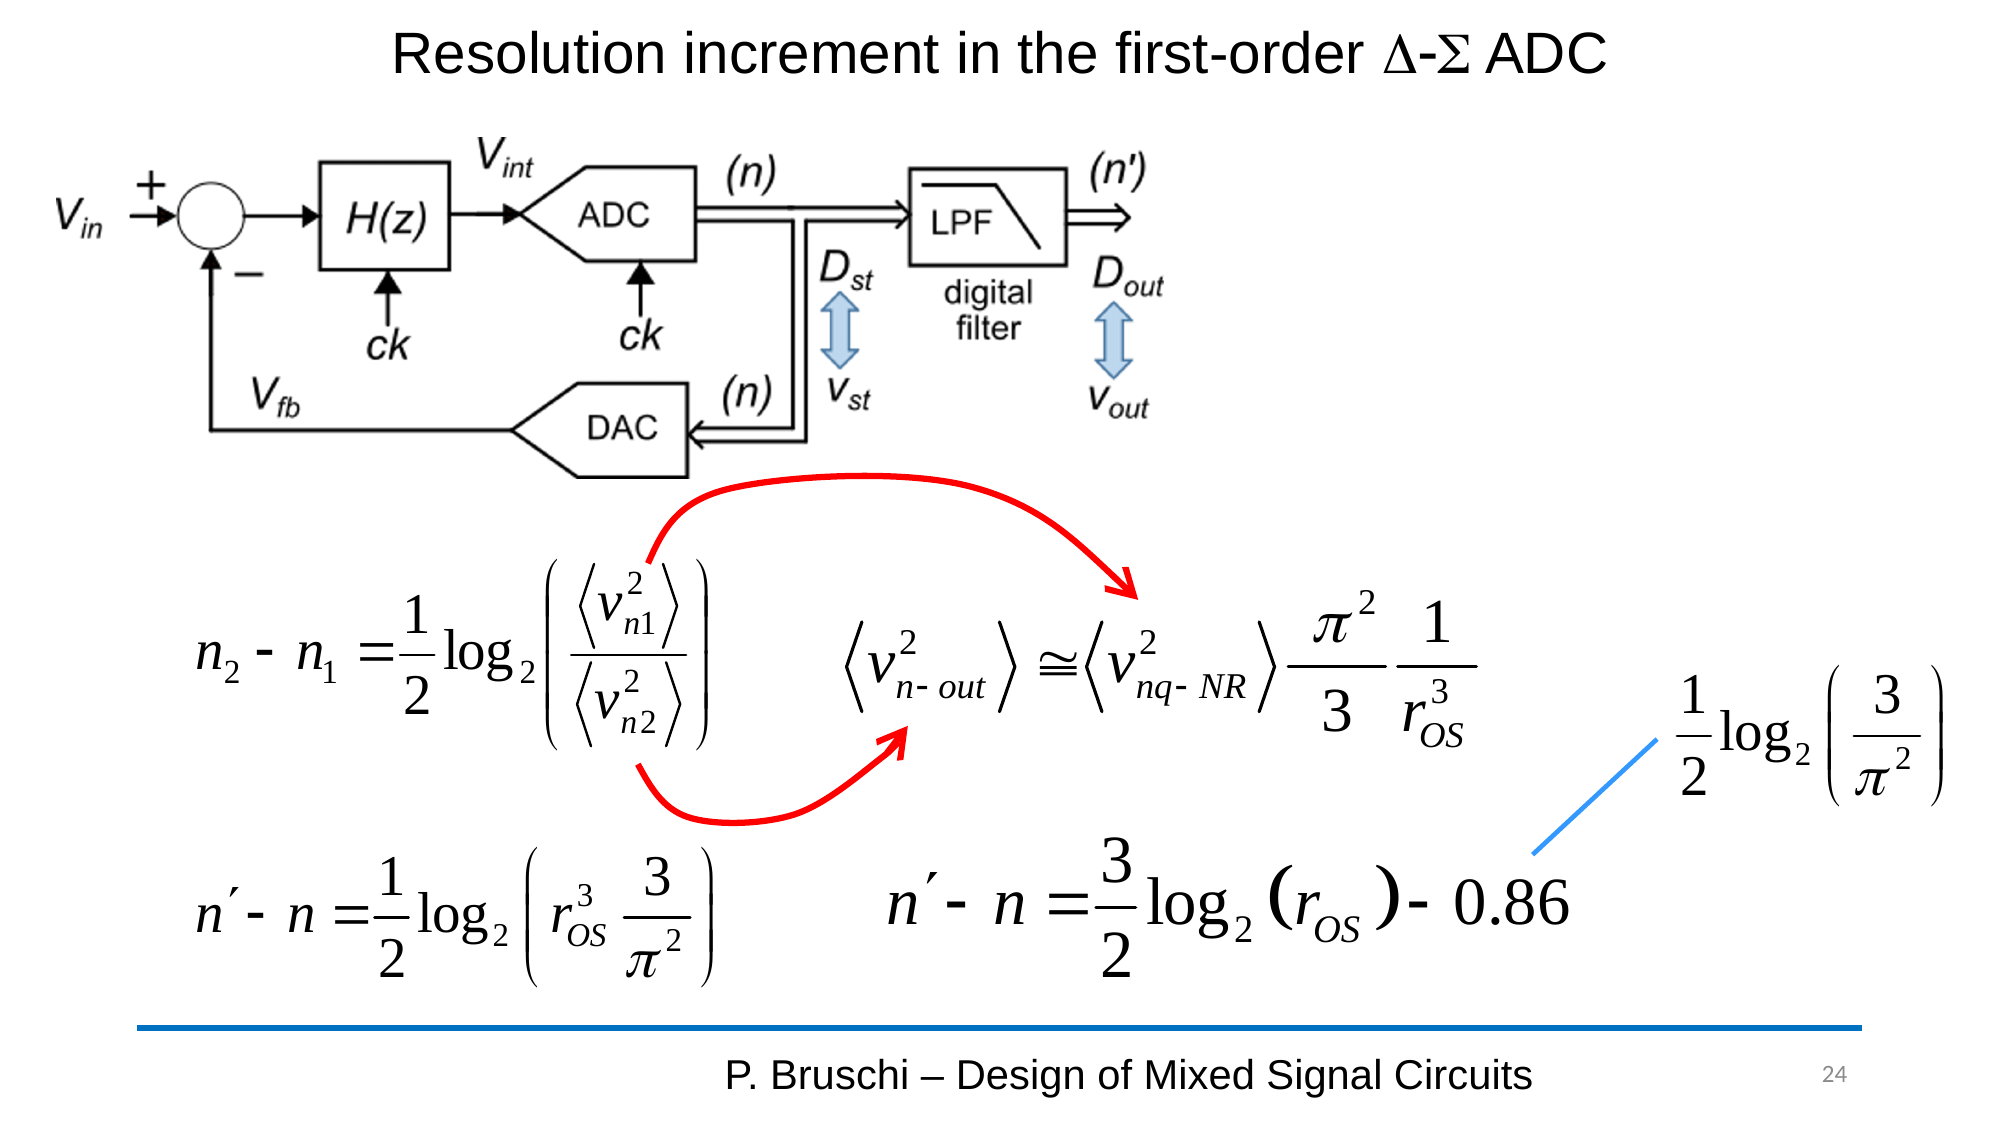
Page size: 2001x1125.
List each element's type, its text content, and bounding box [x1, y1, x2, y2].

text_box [1532, 739, 1658, 855]
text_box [186, 549, 724, 761]
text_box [876, 817, 1583, 993]
text_box [636, 736, 880, 824]
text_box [186, 835, 729, 1000]
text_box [834, 572, 1492, 761]
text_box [1667, 654, 1958, 818]
text_box [653, 479, 1111, 578]
footer P. Bruschi – Design of Mixed Signal Circuits [662, 1042, 1596, 1103]
picture [56, 137, 1164, 479]
title Resolution increment in the first-order D-S ADC [137, 0, 1863, 109]
slide_number 24 [1718, 1042, 1863, 1103]
